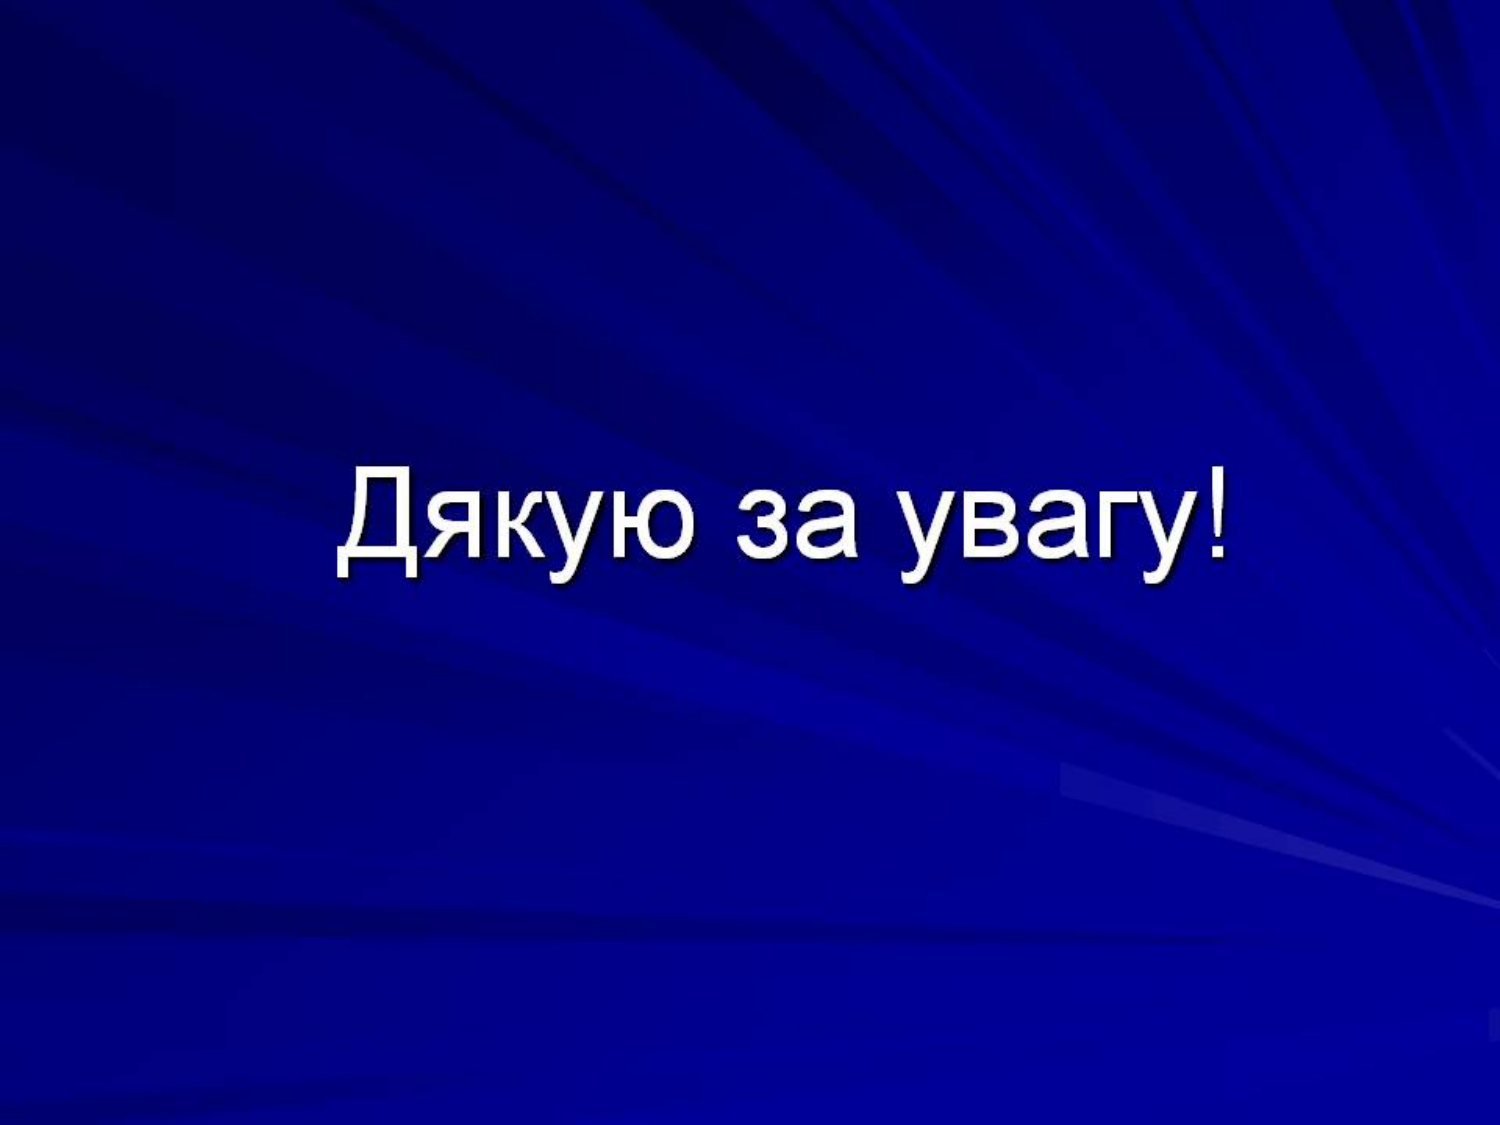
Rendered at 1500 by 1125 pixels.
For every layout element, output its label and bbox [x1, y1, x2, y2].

list [0, 0, 1500, 1125]
